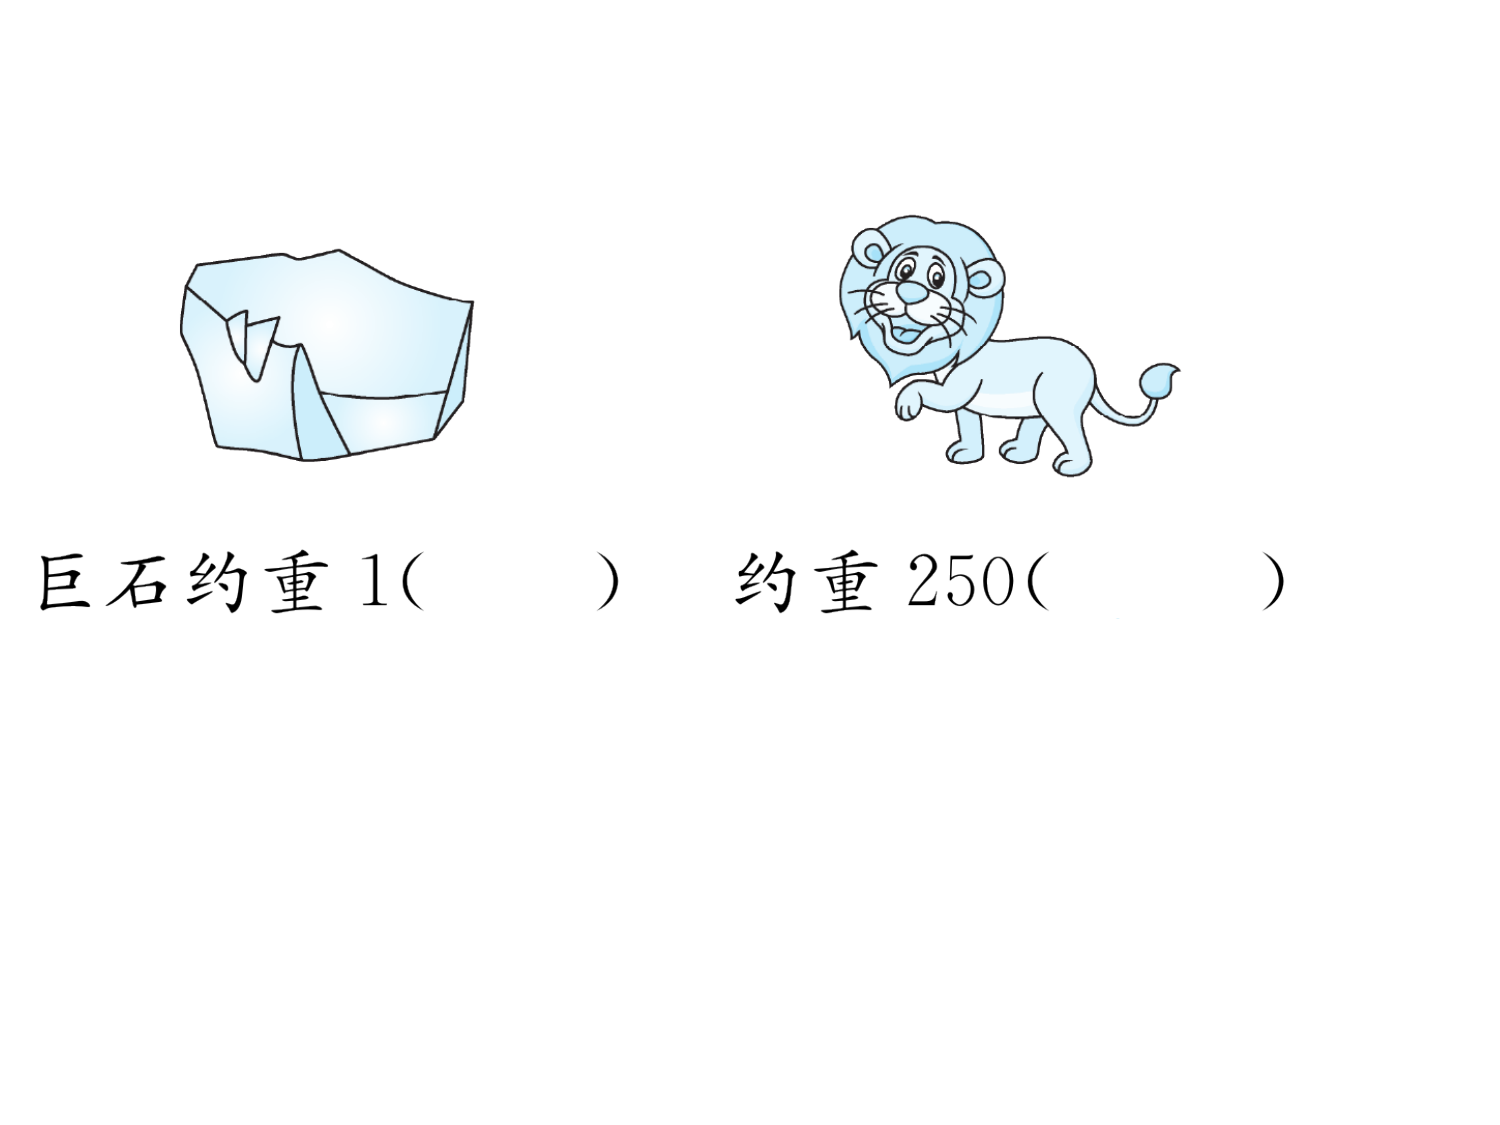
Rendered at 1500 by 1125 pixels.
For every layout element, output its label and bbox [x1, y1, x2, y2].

picture [35, 177, 1453, 657]
